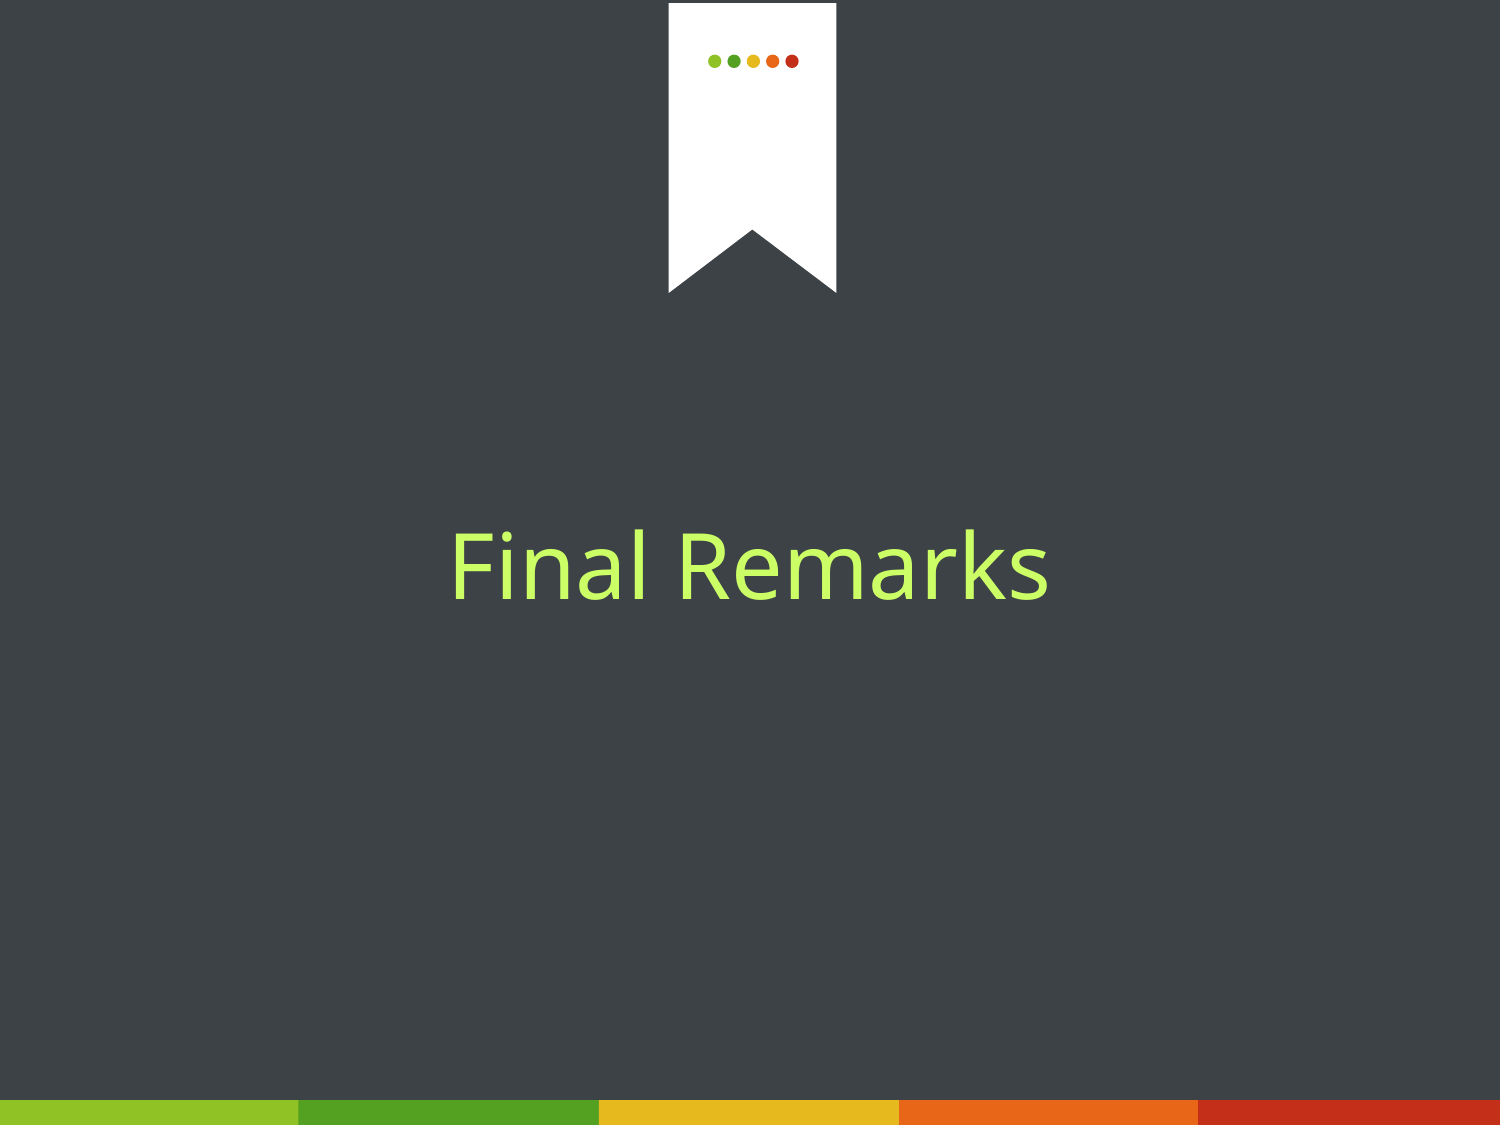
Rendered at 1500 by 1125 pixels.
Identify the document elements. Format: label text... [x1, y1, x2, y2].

text_box [1198, 1100, 1500, 1125]
text_box [0, 1100, 298, 1125]
text_box [298, 1100, 598, 1125]
text_box [899, 1100, 1198, 1125]
text_box Final Remarks [187, 534, 1313, 619]
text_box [668, 2, 905, 294]
text_box [598, 1100, 899, 1125]
